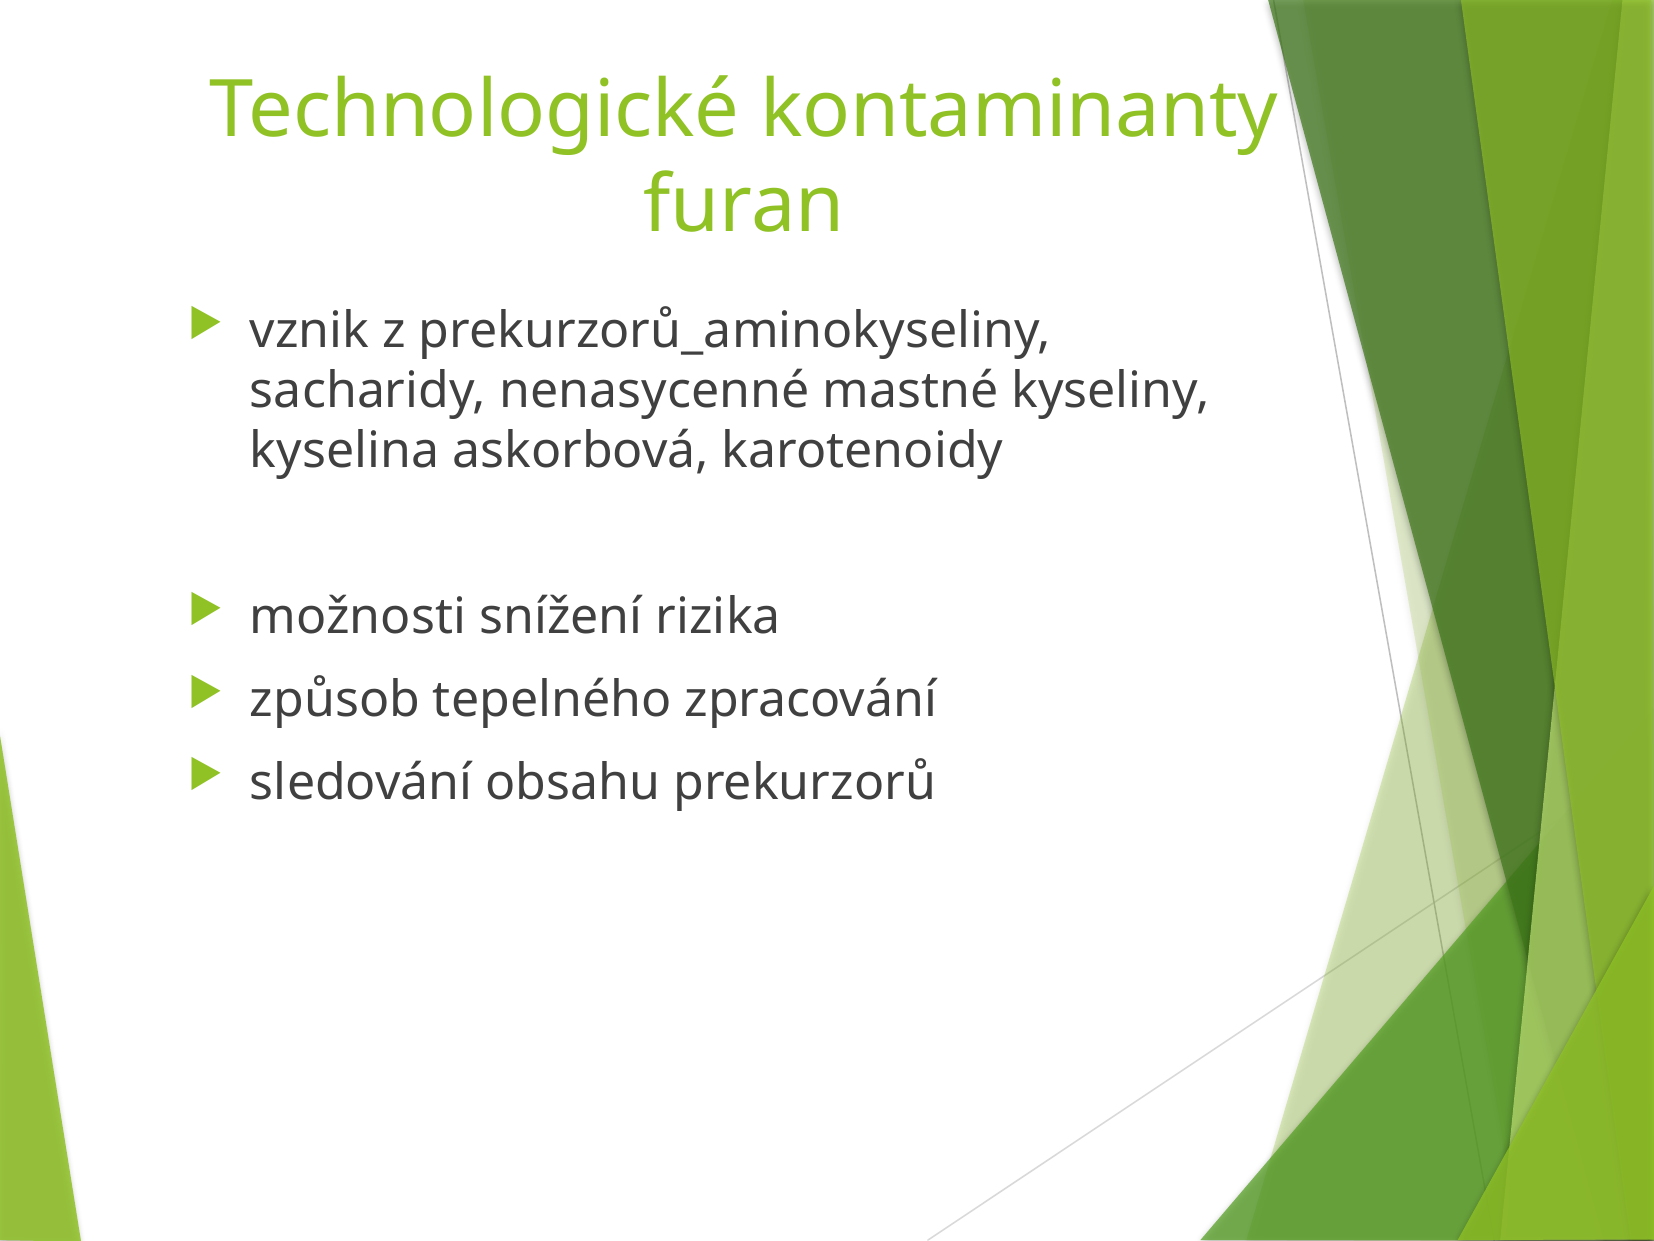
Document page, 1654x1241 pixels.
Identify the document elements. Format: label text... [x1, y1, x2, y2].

list vznik z prekurzorů_aminokyseliny, sacharidy, nenasycenné mastné kyseliny, kyselina askorbová, karotenoidy možnosti snížení rizika způsob tepelného zpracování sledování obsahu prekurzorů [172, 290, 1280, 1150]
title Technologické kontaminanty furan [0, 49, 1489, 257]
